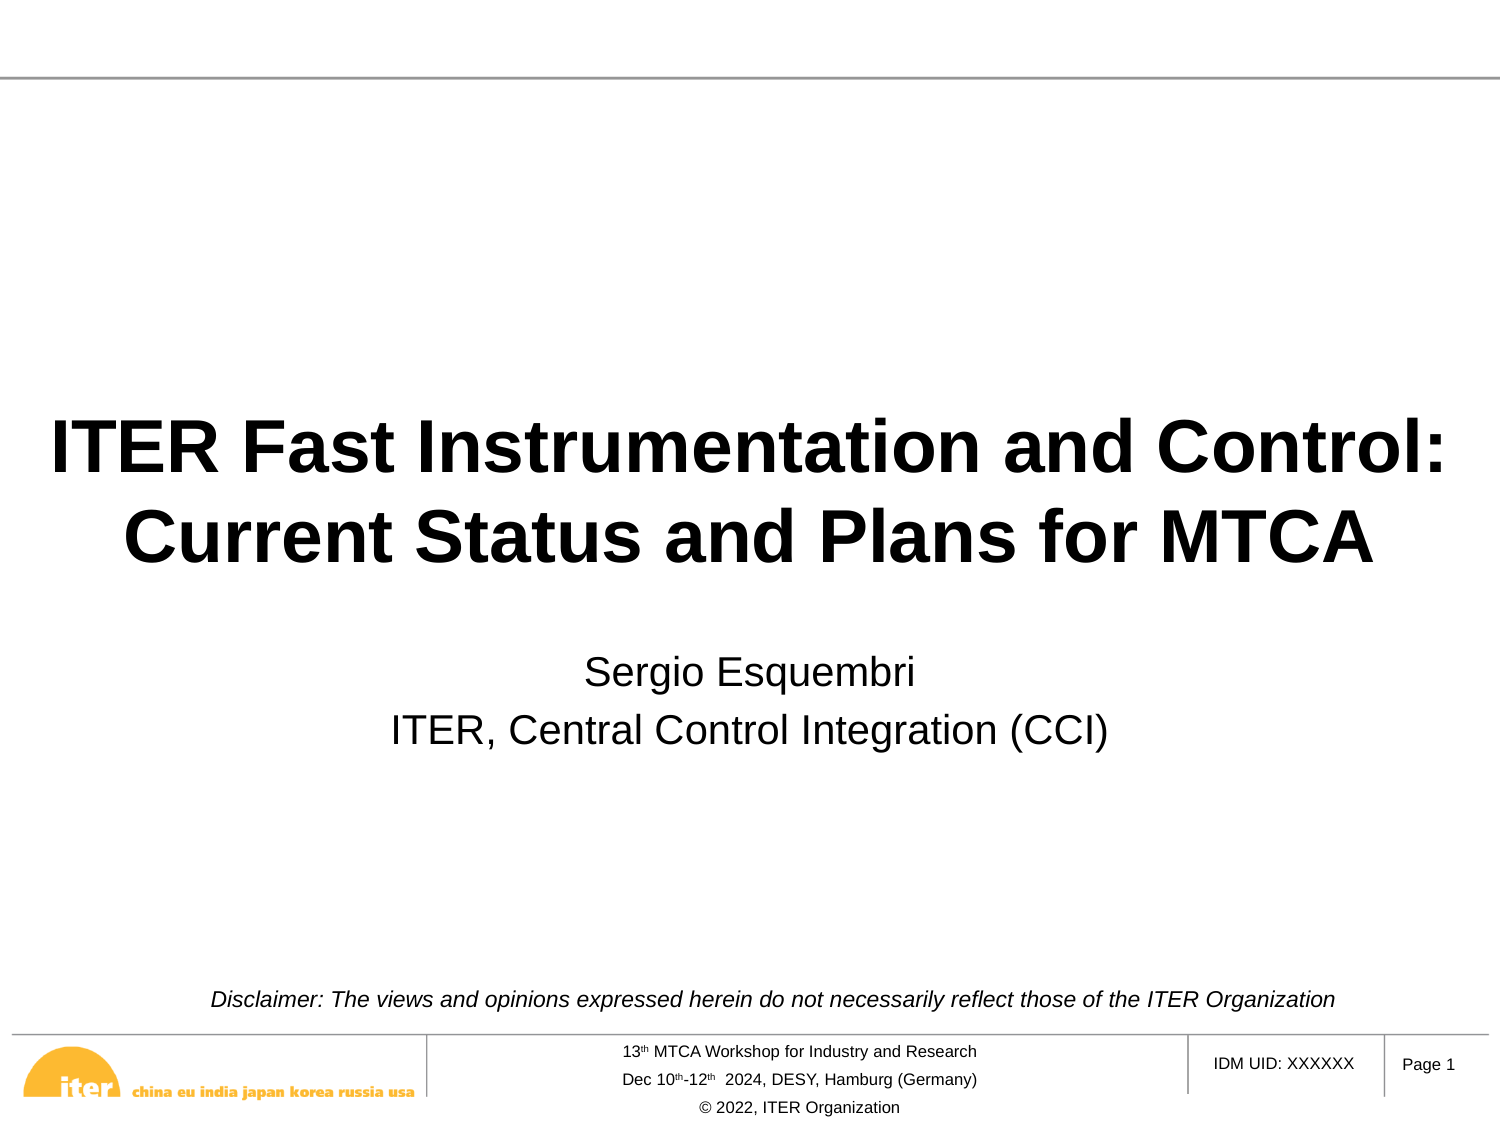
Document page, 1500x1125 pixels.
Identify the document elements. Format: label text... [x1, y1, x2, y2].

title ITER Fast Instrumentation and Control: Current Status and Plans for MTCA [0, 345, 1500, 630]
subtitle Sergio Esquembri ITER, Central Control Integration (CCI) [225, 637, 1275, 929]
picture [0, 1022, 1500, 1125]
